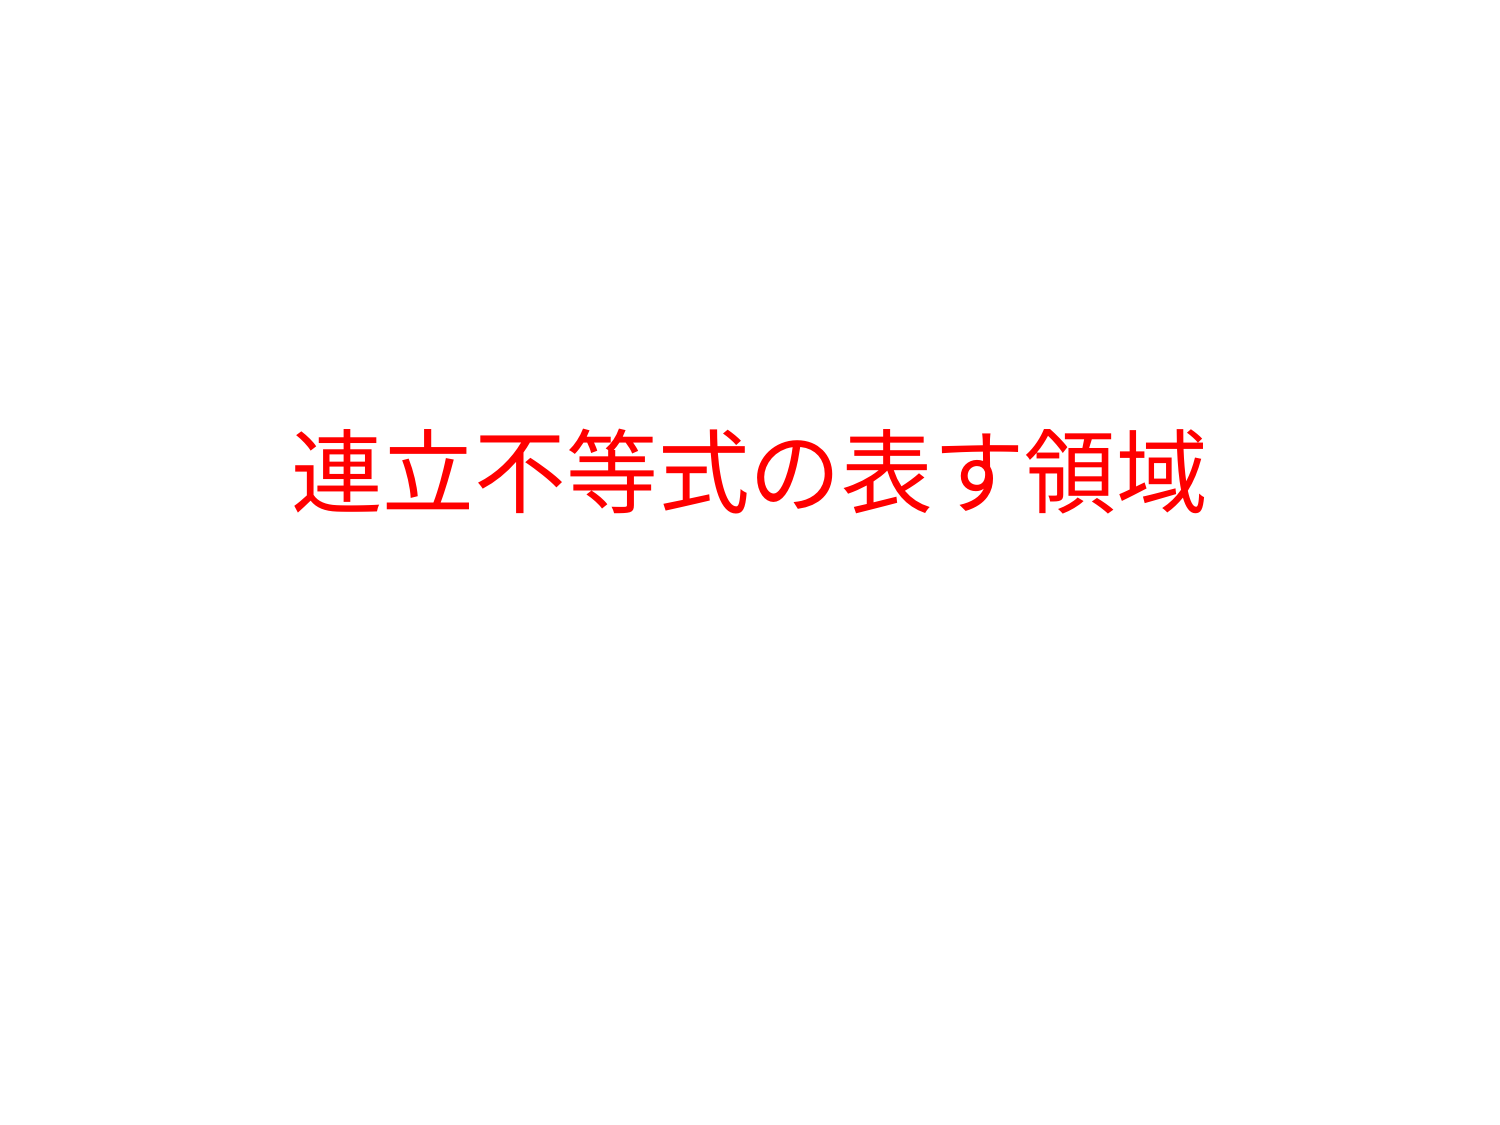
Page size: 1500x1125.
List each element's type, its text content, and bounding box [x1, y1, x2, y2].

title 連立不等式の表す領域 [112, 349, 1388, 591]
